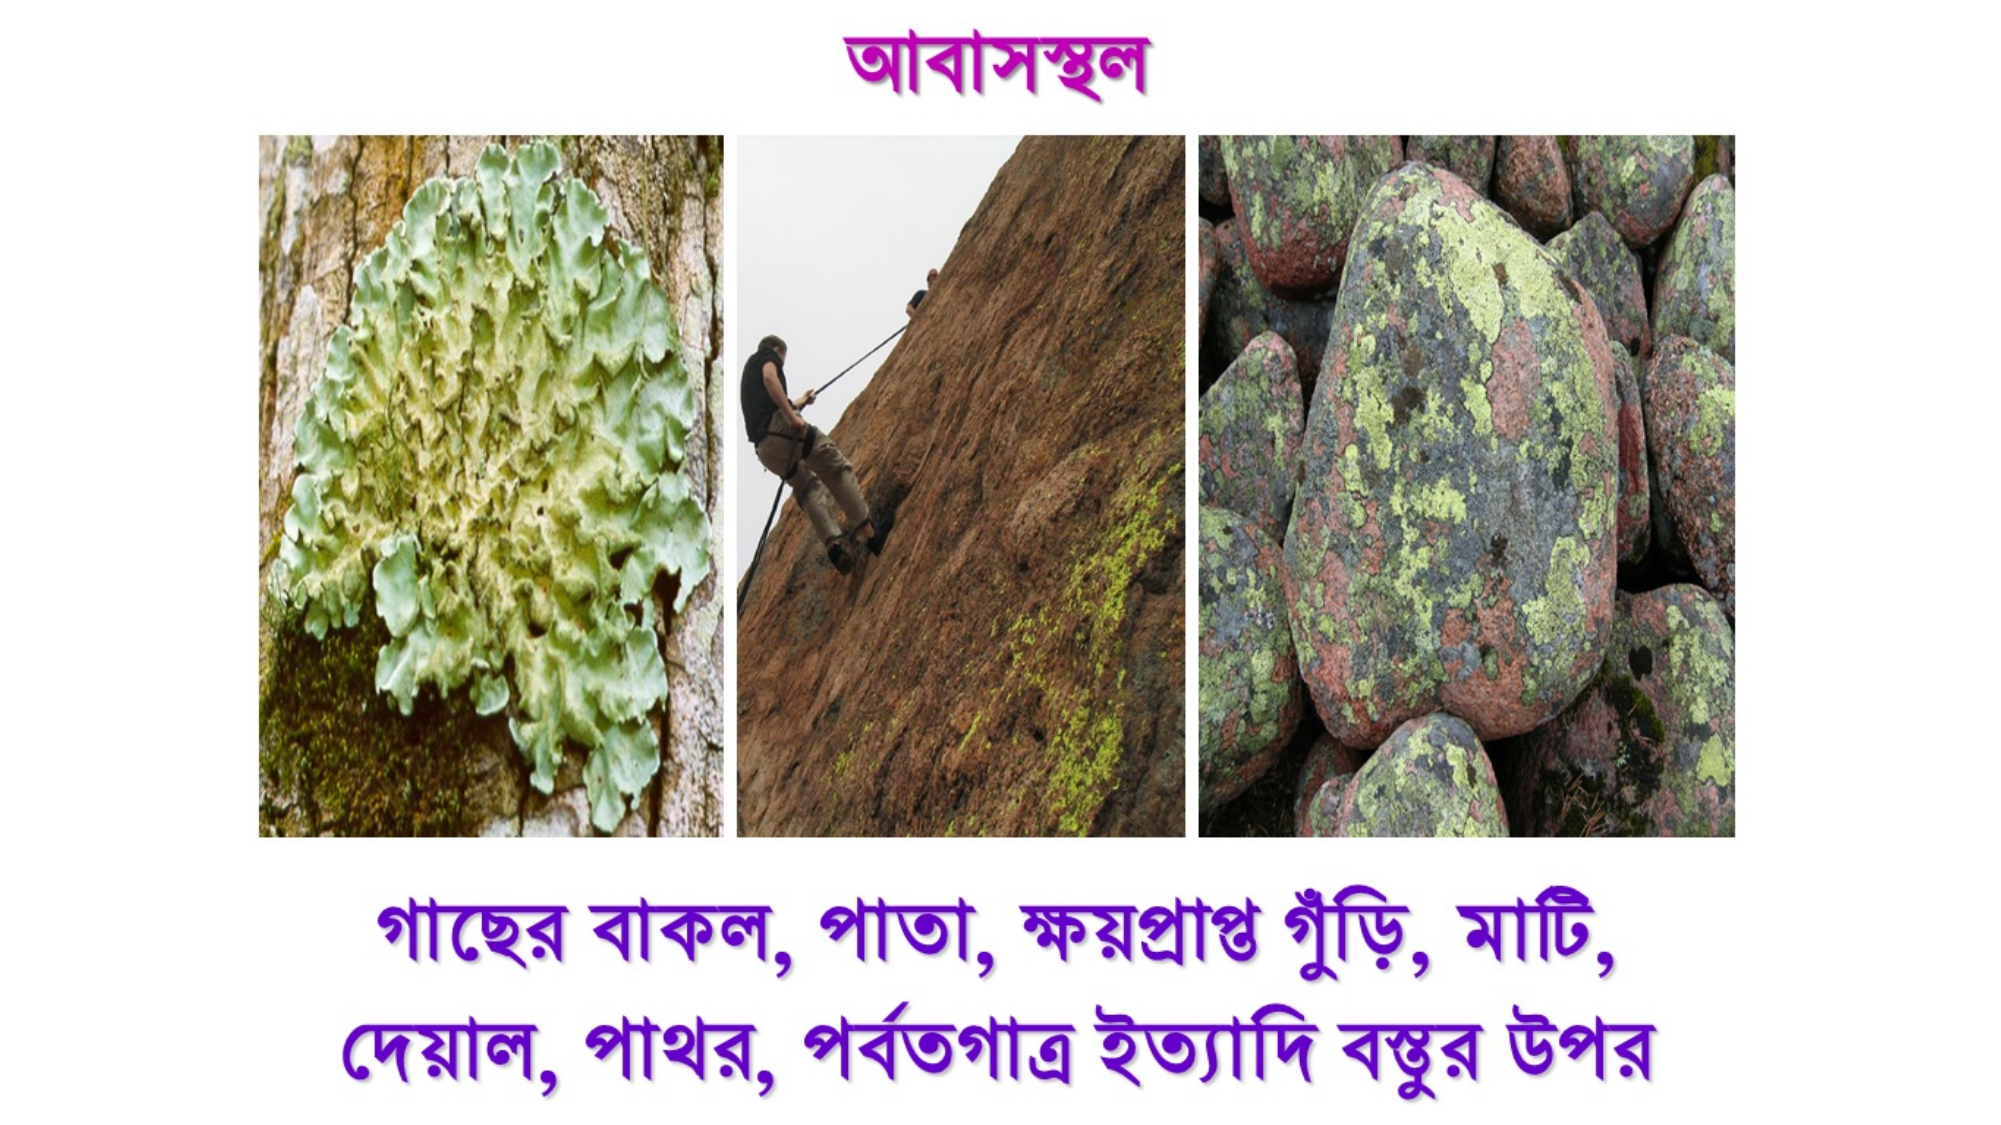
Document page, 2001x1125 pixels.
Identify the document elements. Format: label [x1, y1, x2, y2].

picture [249, 0, 1750, 1125]
